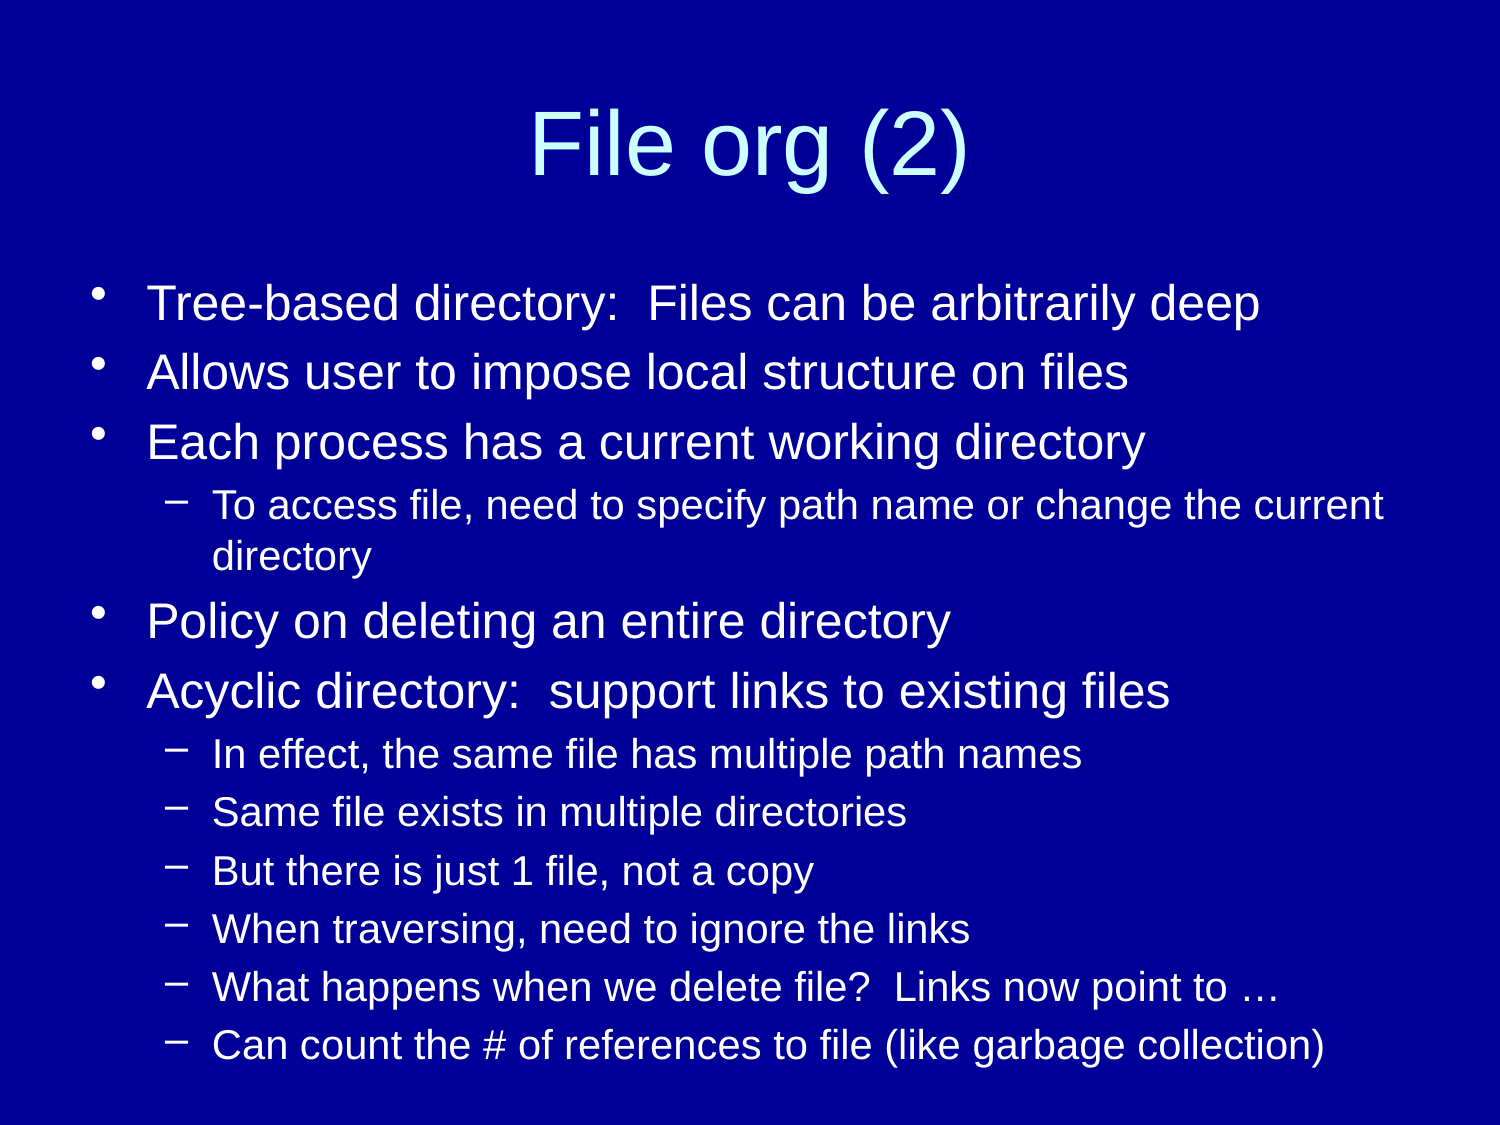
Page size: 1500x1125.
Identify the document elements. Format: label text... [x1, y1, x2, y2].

title File org (2) [75, 45, 1425, 233]
list Tree-based directory: Files can be arbitrarily deep Allows user to impose local structure on files Each process has a current working directory To access file, need to specify path name or change the current directory Policy on deleting an entire directory Acyclic directory: support links to existing files In effect, the same file has multiple path names Same file exists in multiple directories But there is just 1 file, not a copy When traversing, need to ignore the links What happens when we delete file? Links now point to … Can count the # of references to file (like garbage collection) [75, 262, 1425, 1005]
